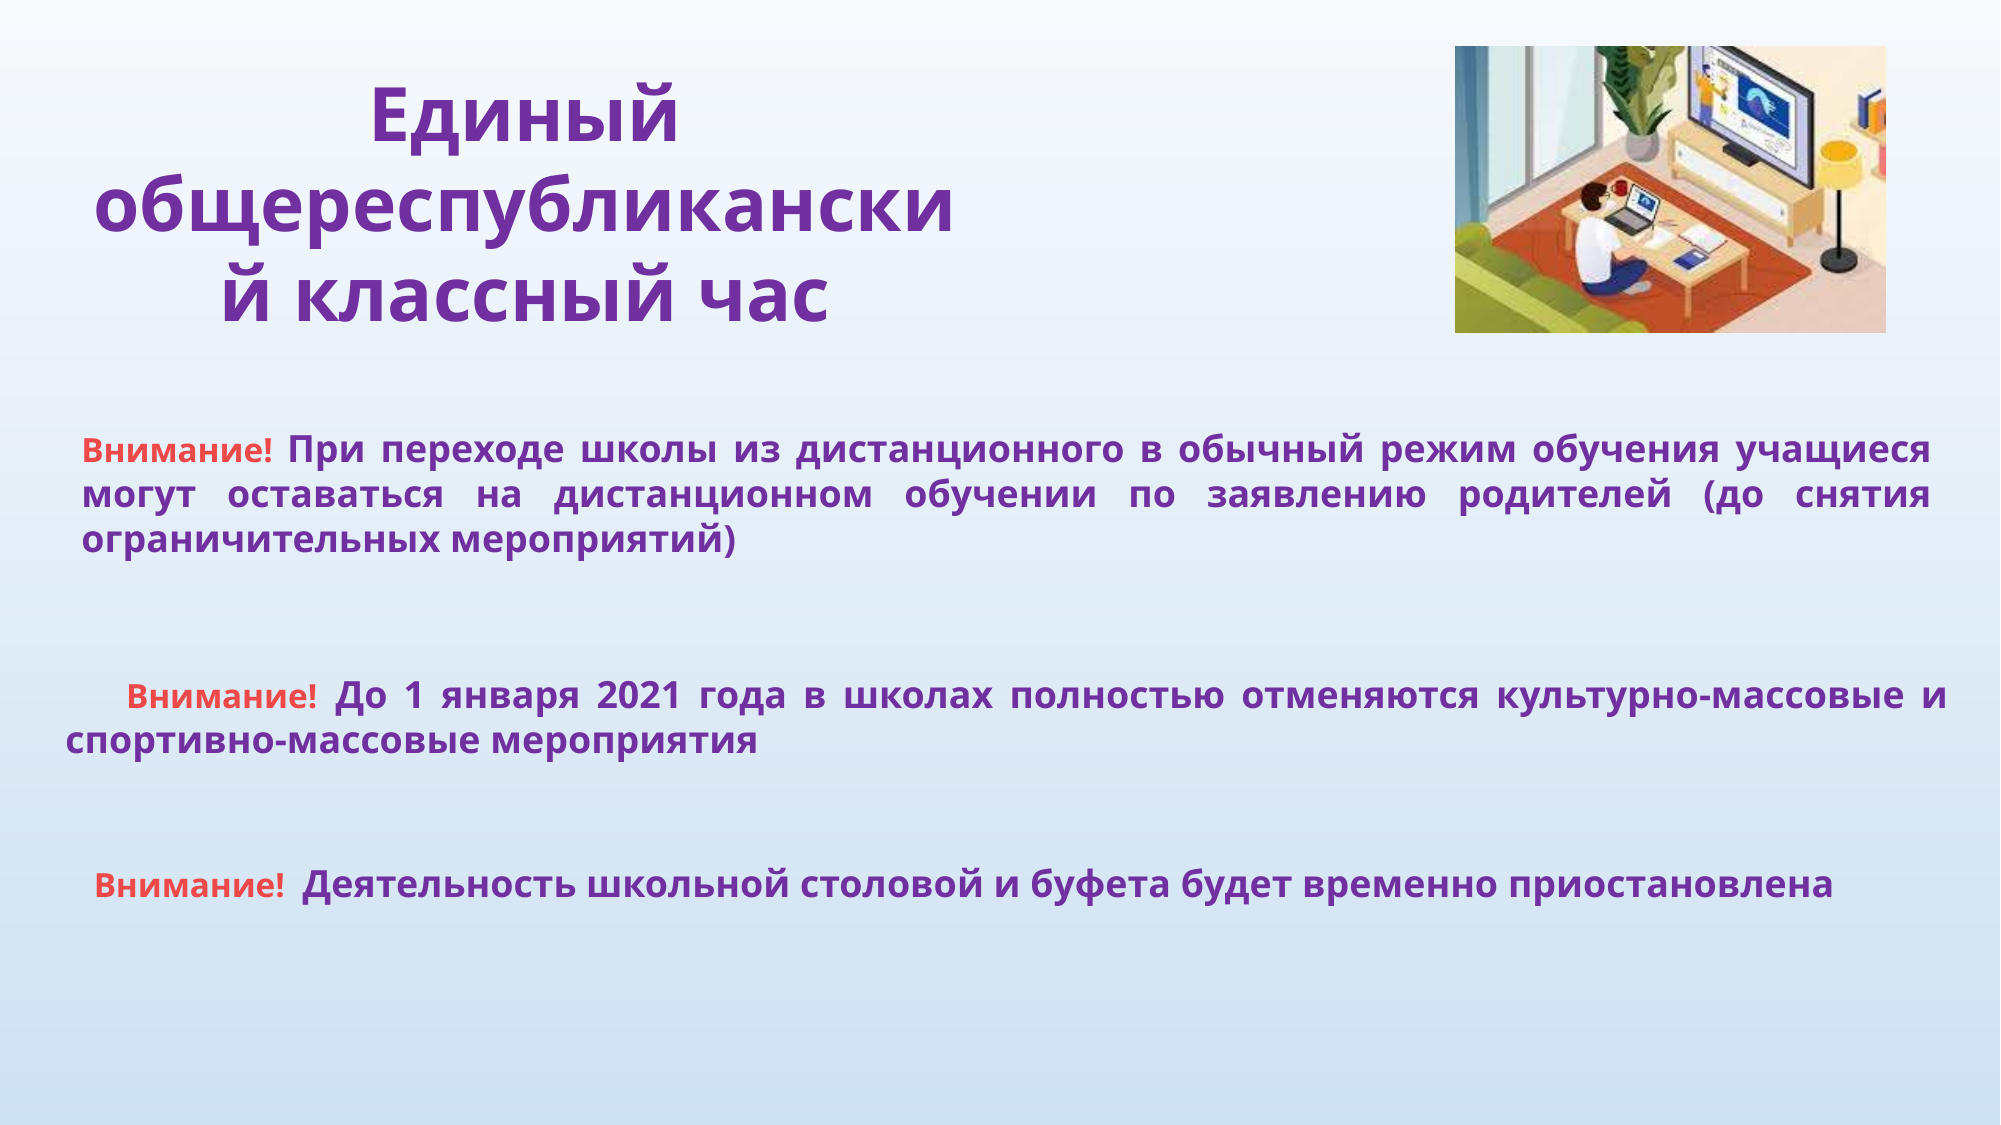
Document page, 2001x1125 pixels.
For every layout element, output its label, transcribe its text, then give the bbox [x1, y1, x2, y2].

text_box Внимание! До 1 января 2021 года в школах полностью отменяются культурно-массовые и спортивно-массовые мероприятия [50, 659, 1964, 769]
picture [1455, 46, 1886, 333]
text_box Внимание! Деятельность школьной столовой и буфета будет временно приостановлена [52, 832, 1966, 962]
text_box Внимание! При переходе школы из дистанционного в обычный режим обучения учащиеся могут оставаться на дистанционном обучении по заявлению родителей (до снятия ограничительных мероприятий) [66, 417, 1948, 568]
text_box Единый общереспубликанский классный час [66, 59, 984, 345]
